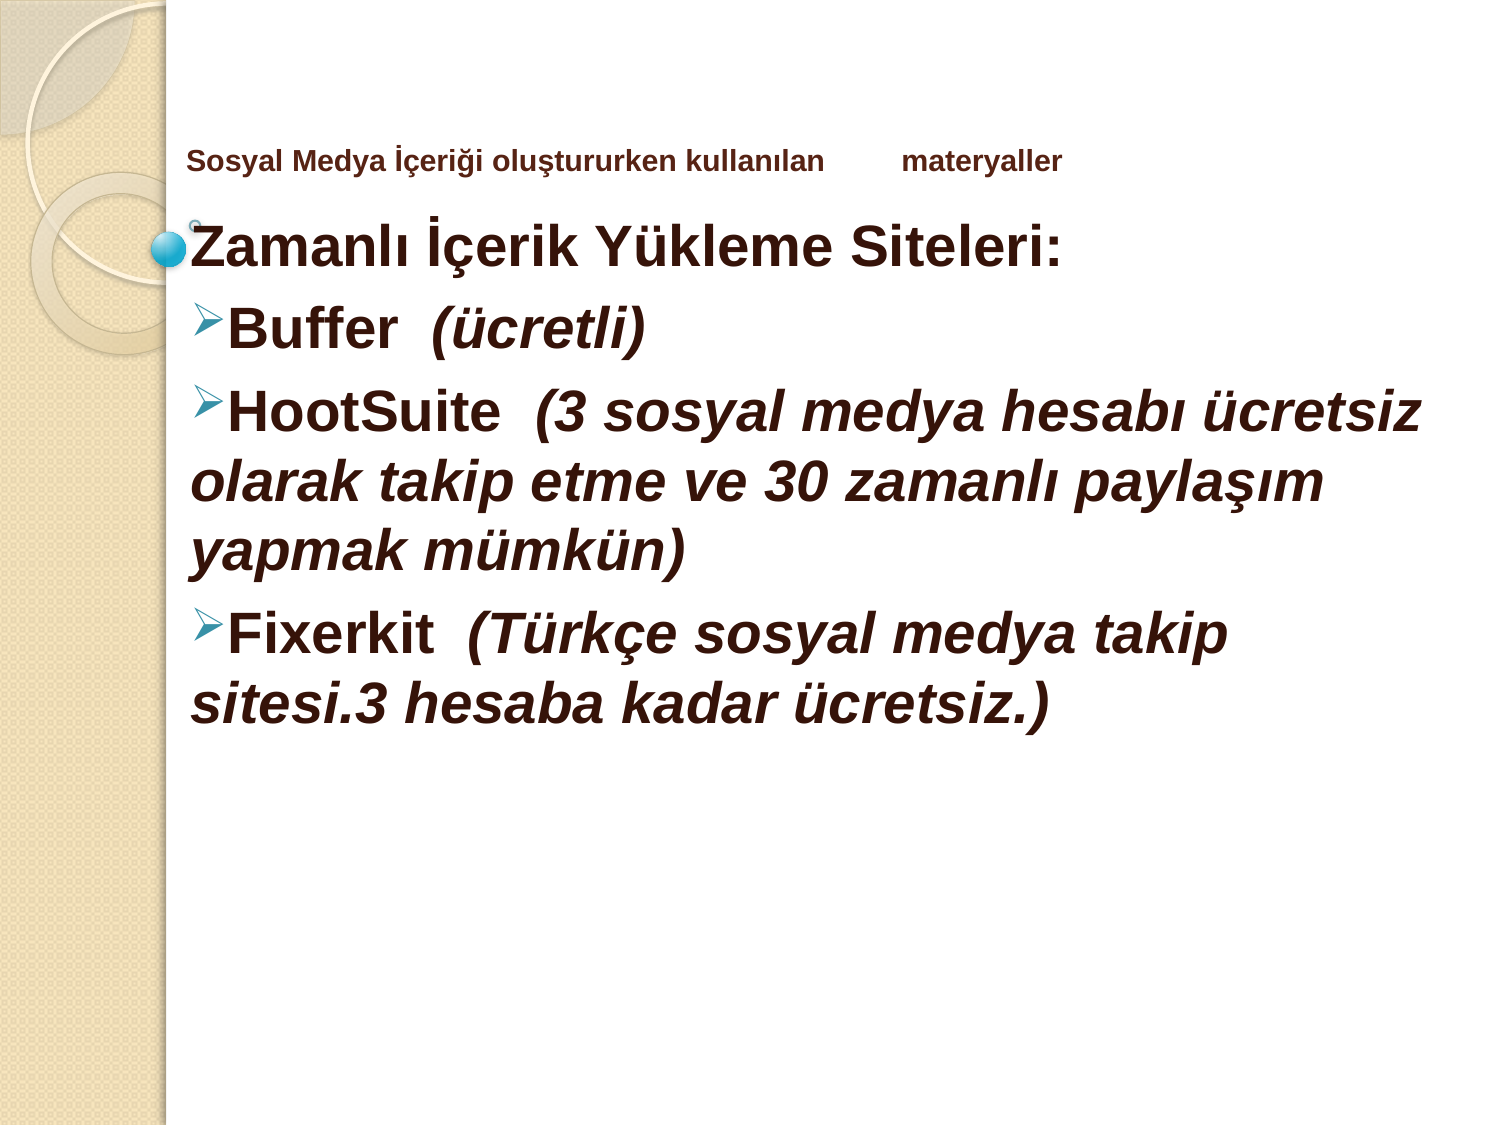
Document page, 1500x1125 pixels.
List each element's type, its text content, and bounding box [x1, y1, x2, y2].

subtitle Zamanlı İçerik Yükleme Siteleri: Buffer (ücretli) HootSuite (3 sosyal medya hesabı ücretsiz olarak takip etme ve 30 zamanlı paylaşım yapmak mümkün) Fixerkit (Türkçe sosyal medya takip sitesi.3 hesaba kadar ücretsiz.) [171, 208, 1459, 1094]
title Sosyal Medya İçeriği oluştururken kullanılan materyaller [171, 30, 1459, 185]
